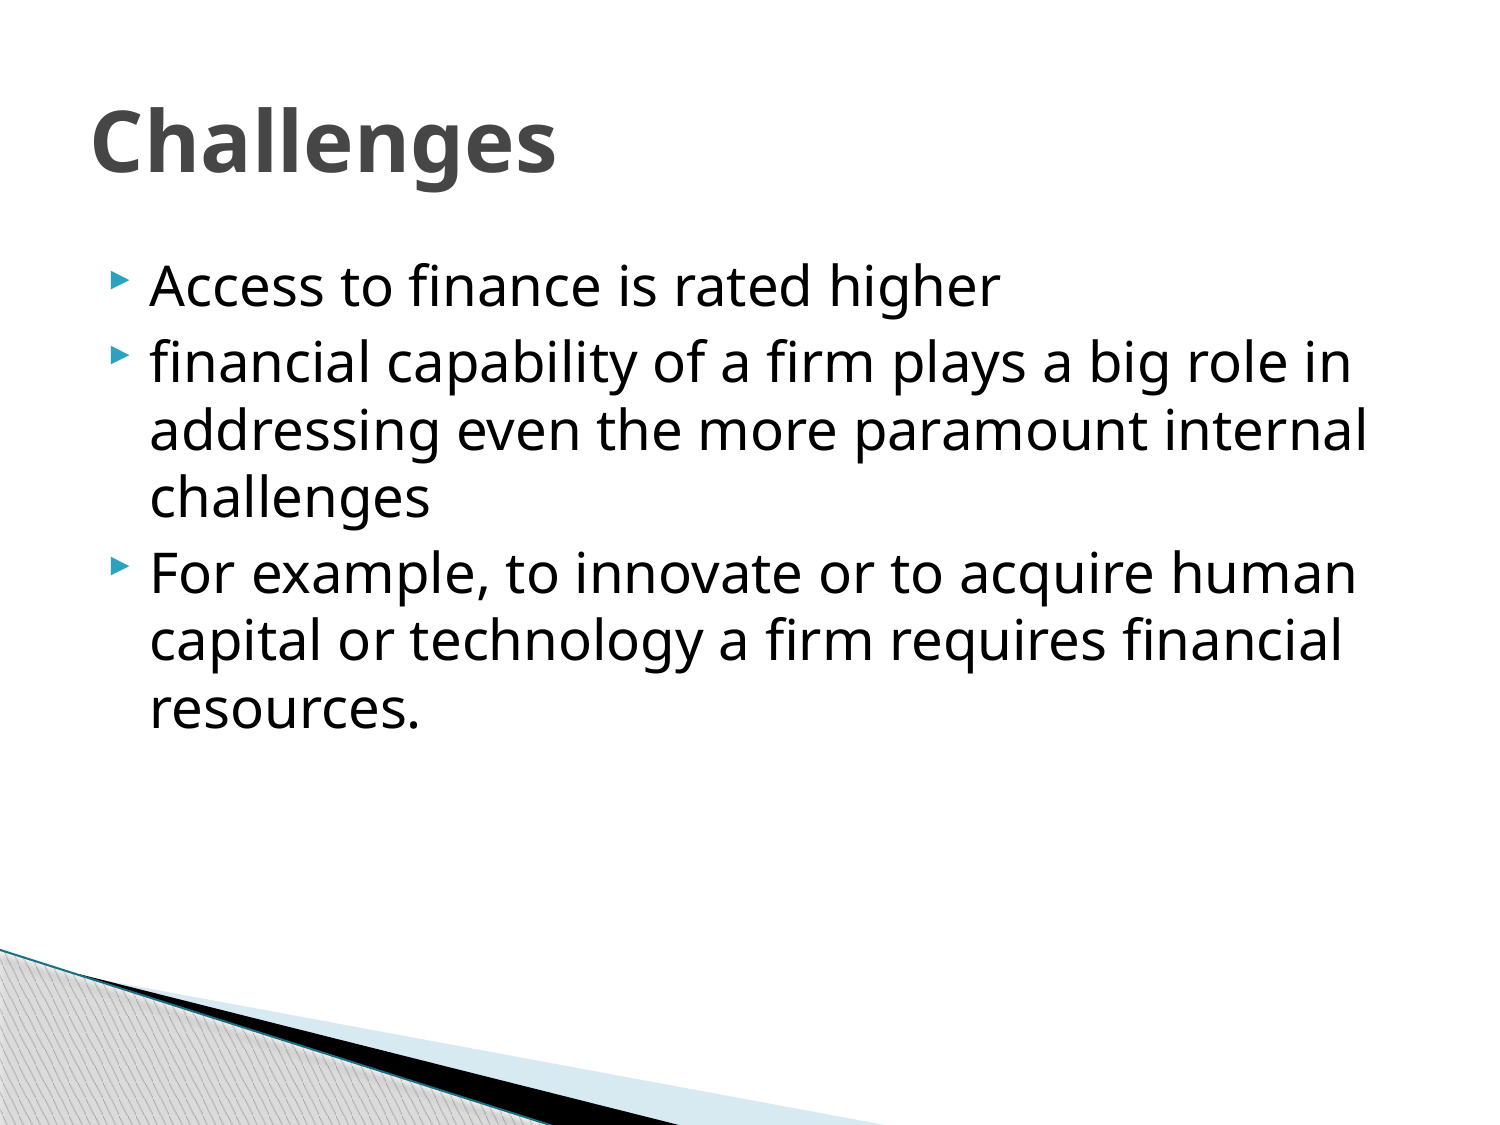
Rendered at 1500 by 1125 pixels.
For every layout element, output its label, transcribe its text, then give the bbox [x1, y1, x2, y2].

title Challenges [75, 45, 1425, 233]
list Access to finance is rated higher financial capability of a firm plays a big role in addressing even the more paramount internal challenges For example, to innovate or to acquire human capital or technology a firm requires financial resources. [75, 243, 1425, 986]
